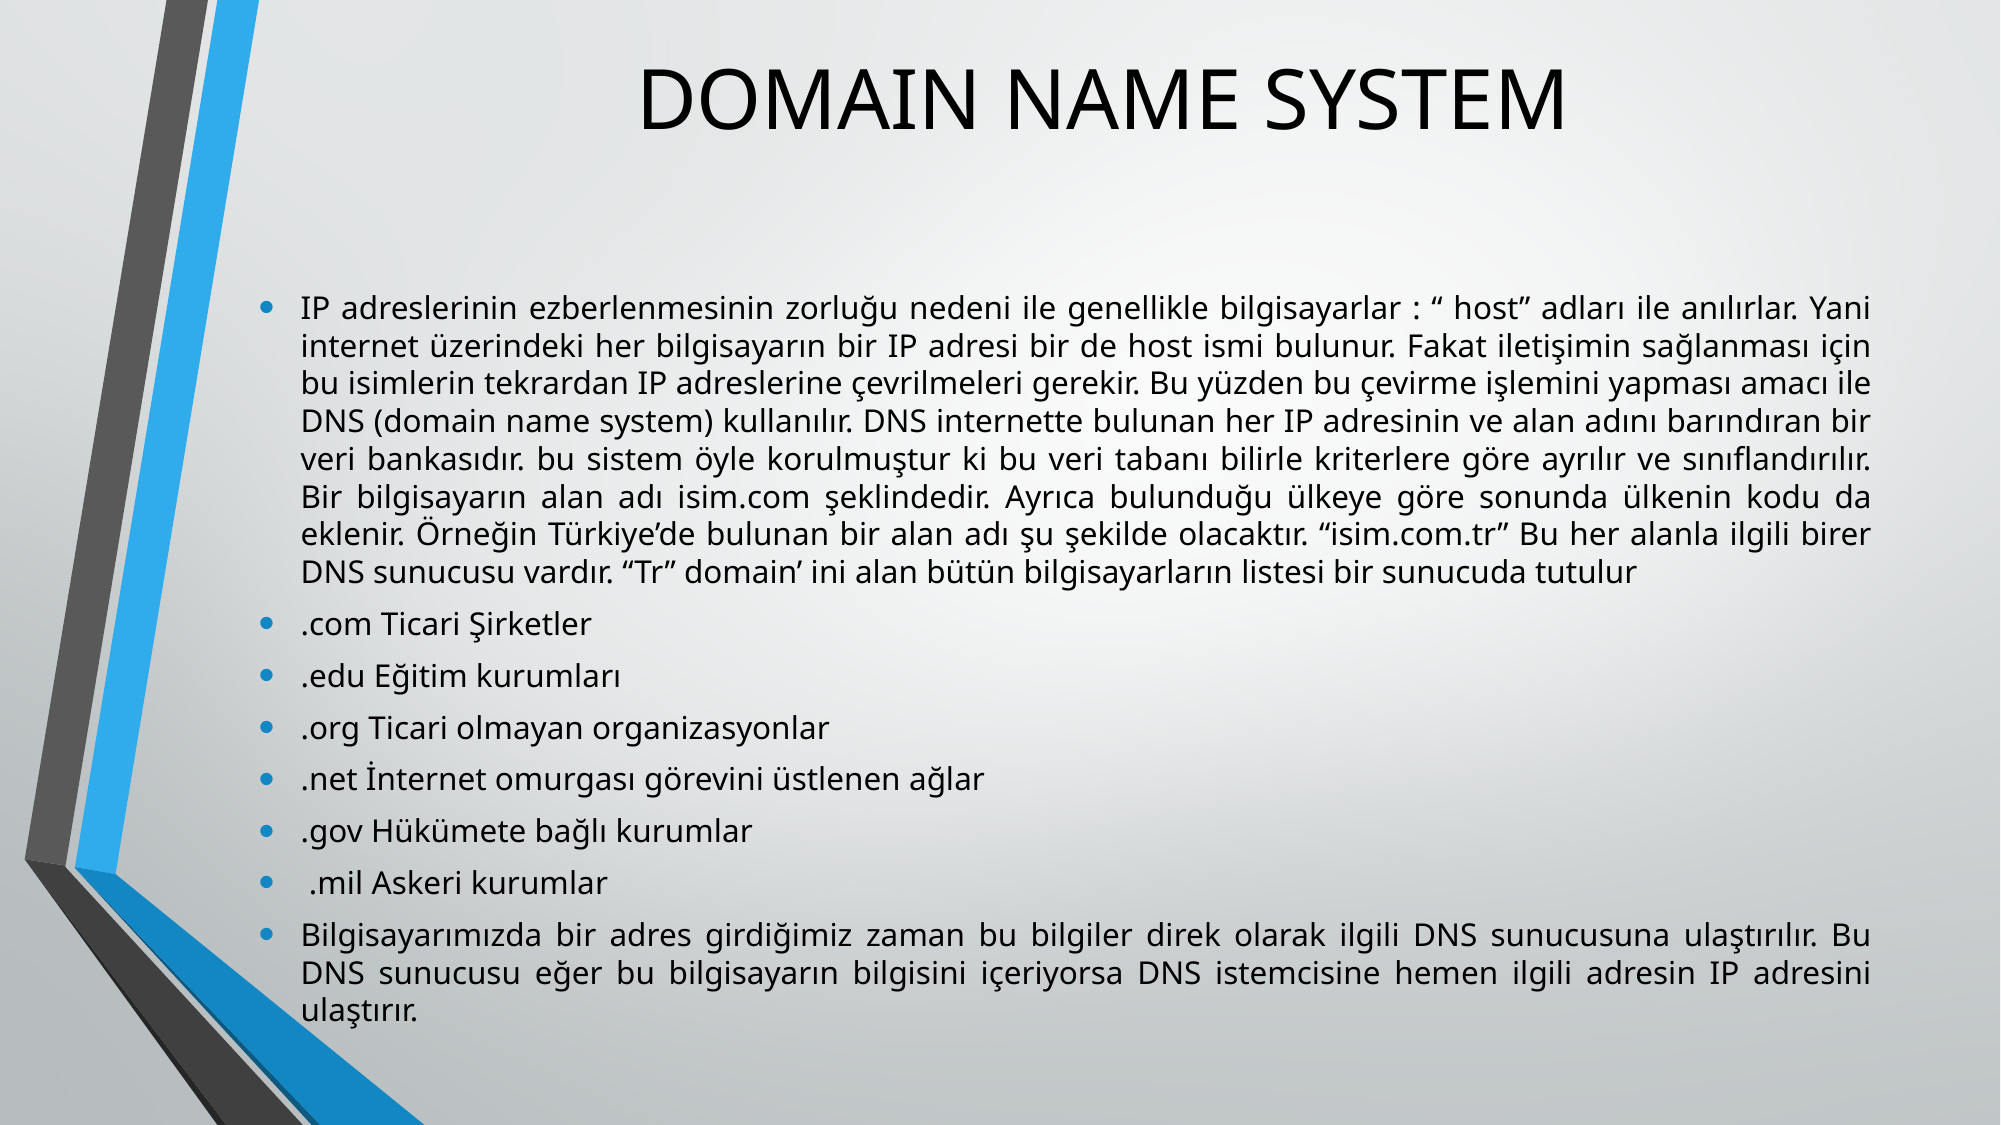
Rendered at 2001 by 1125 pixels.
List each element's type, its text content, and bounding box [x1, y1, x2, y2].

title DOMAIN NAME SYSTEM [281, 0, 1925, 193]
list IP adreslerinin ezberlenmesinin zorluğu nedeni ile genellikle bilgisayarlar : “ host” adları ile anılırlar. Yani internet üzerindeki her bilgisayarın bir IP adresi bir de host ismi bulunur. Fakat iletişimin sağlanması için bu isimlerin tekrardan IP adreslerine çevrilmeleri gerekir. Bu yüzden bu çevirme işlemini yapması amacı ile DNS (domain name system) kullanılır. DNS internette bulunan her IP adresinin ve alan adını barındıran bir veri bankasıdır. bu sistem öyle korulmuştur ki bu veri tabanı bilirle kriterlere göre ayrılır ve sınıflandırılır. Bir bilgisayarın alan adı isim.com şeklindedir. Ayrıca bulunduğu ülkeye göre sonunda ülkenin kodu da eklenir. Örneğin Türkiye’de bulunan bir alan adı şu şekilde olacaktır. “isim.com.tr” Bu her alanla ilgili birer DNS sunucusu vardır. “Tr” domain’ ini alan bütün bilgisayarların listesi bir sunucuda tutulur .com Ticari Şirketler .edu Eğitim kurumları .org Ticari olmayan organizasyonlar .net İnternet omurgası görevini üstlenen ağlar .gov Hükümete bağlı kurumlar .mil Askeri kurumlar Bilgisayarımızda bir adres girdiğimiz zaman bu bilgiler direk olarak ilgili DNS sunucusuna ulaştırılır. Bu DNS sunucusu eğer bu bilgisayarın bilgisini içeriyorsa DNS istemcisine hemen ilgili adresin IP adresini ulaştırır. [243, 261, 1887, 1055]
